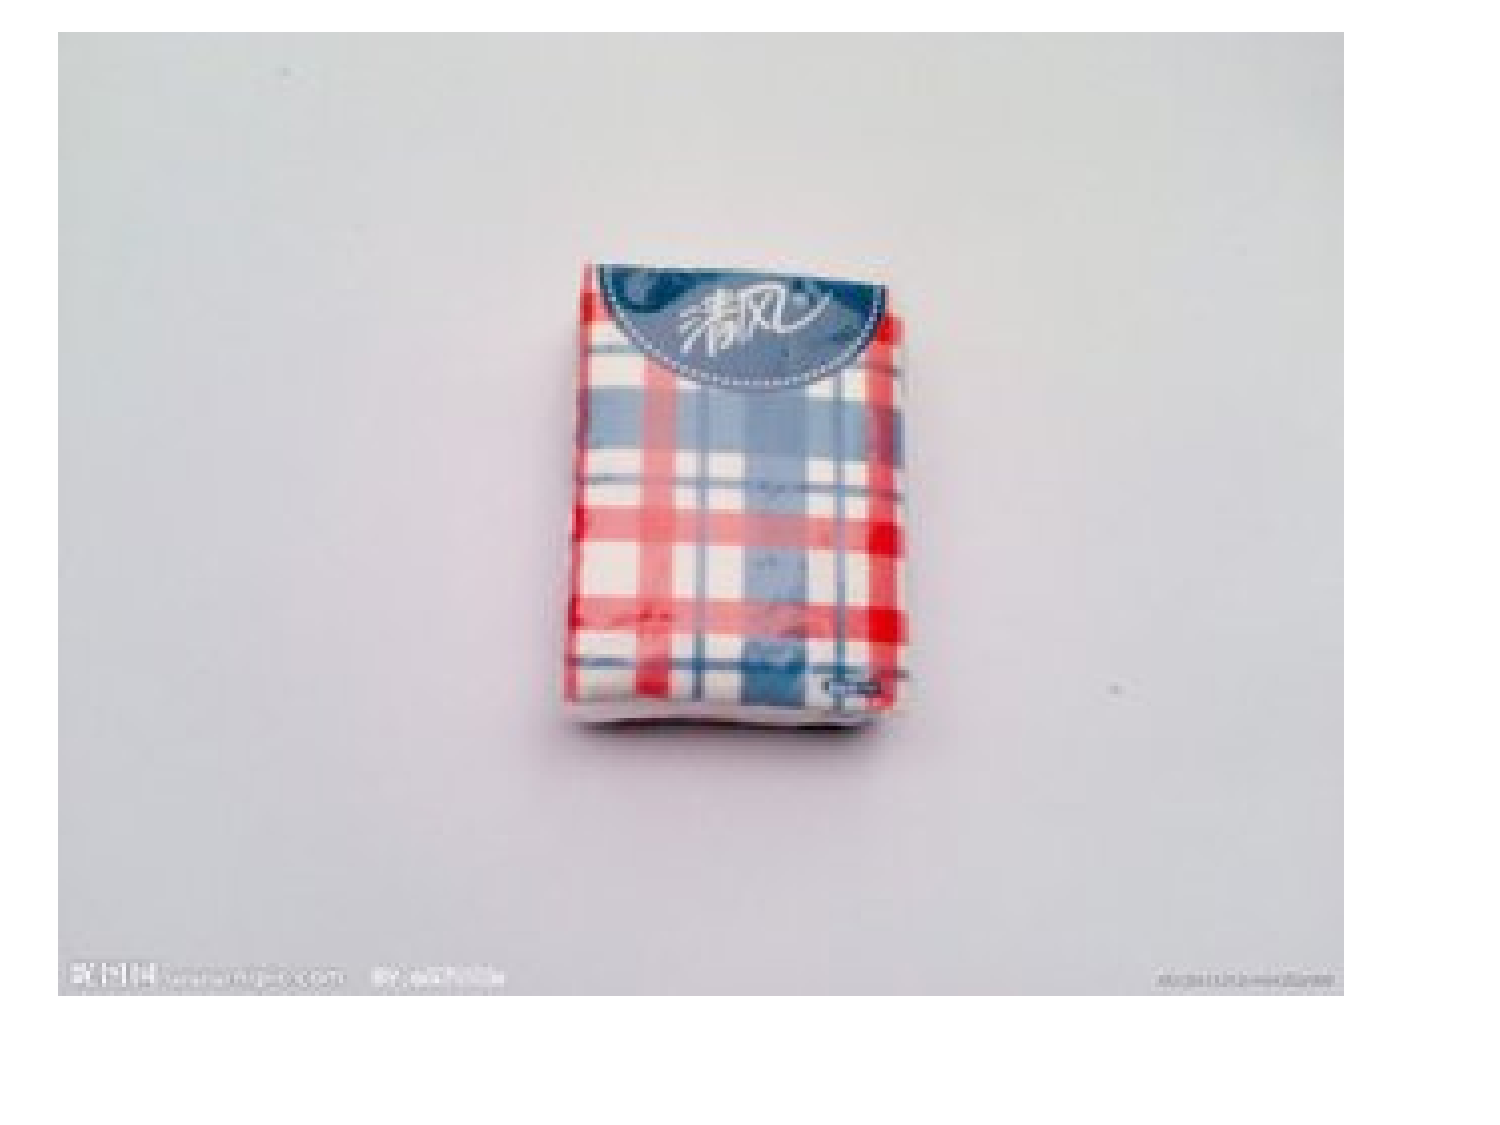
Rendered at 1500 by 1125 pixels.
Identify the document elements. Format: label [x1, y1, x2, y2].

picture [58, 31, 1344, 997]
